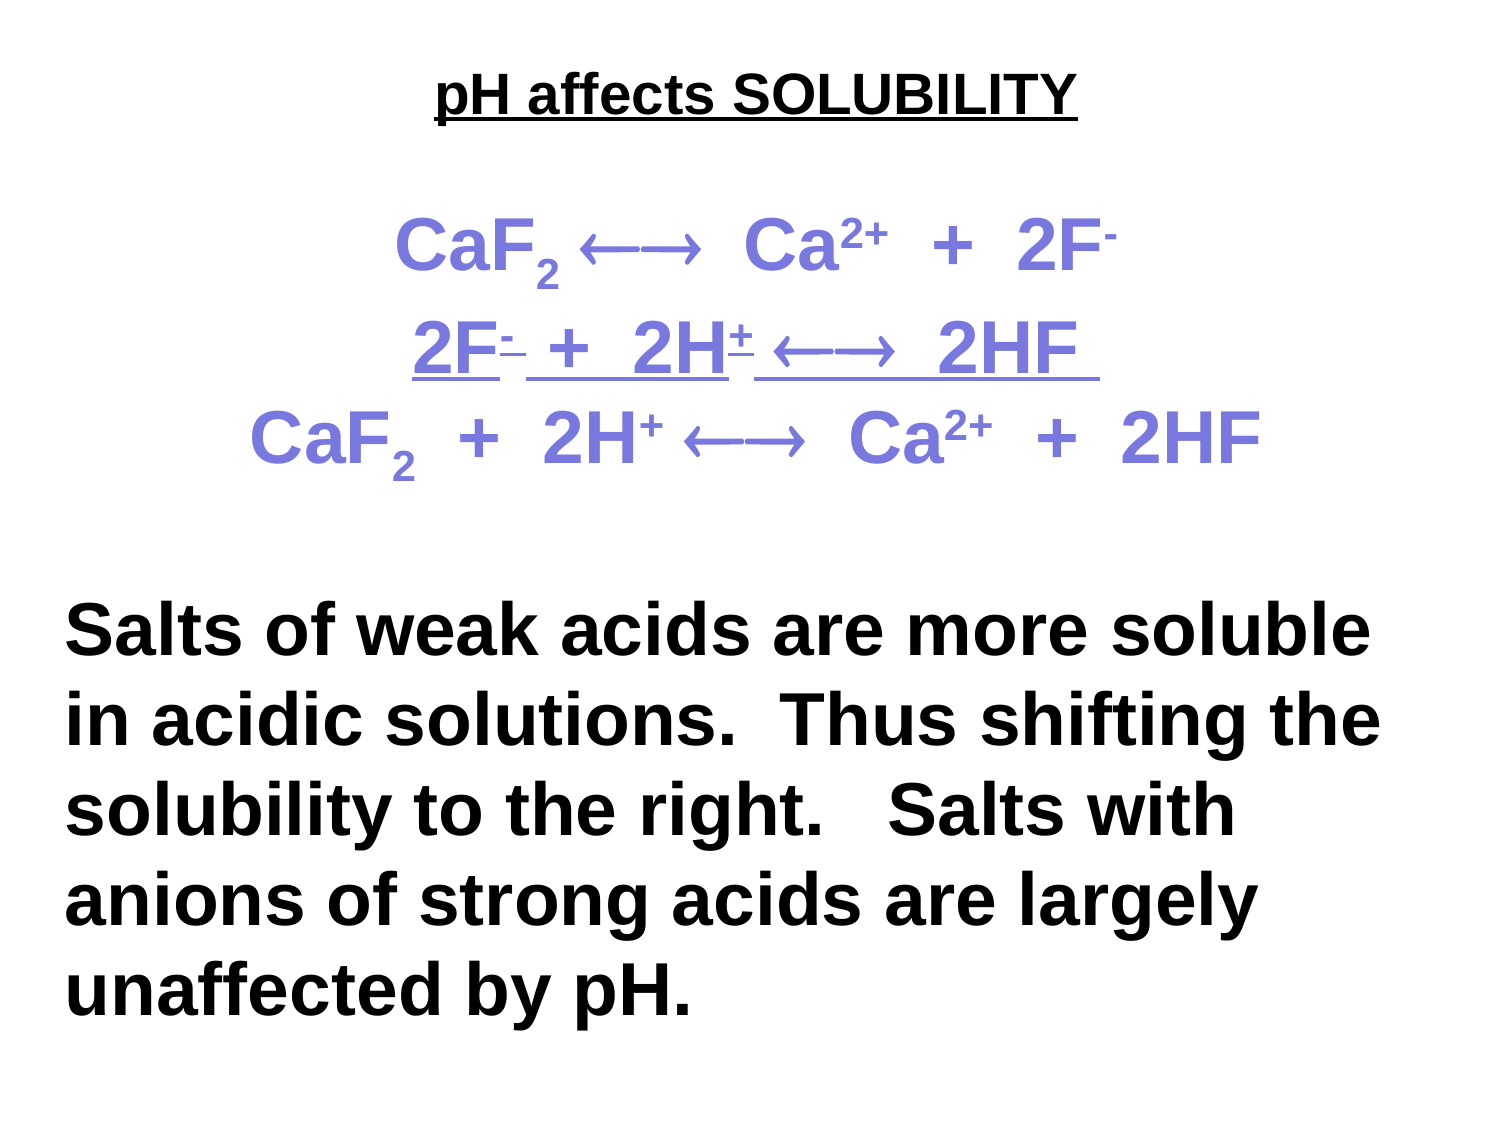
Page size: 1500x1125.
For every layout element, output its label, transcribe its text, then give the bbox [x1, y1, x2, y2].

text_box pH affects SOLUBILITY CaF2  Ca2+ + 2F- 2F- + 2H+  2HF CaF2 + 2H+  Ca2+ + 2HF Salts of weak acids are more soluble in acidic solutions. Thus shifting the solubility to the right. Salts with anions of strong acids are largely unaffected by pH. [49, 48, 1463, 1125]
